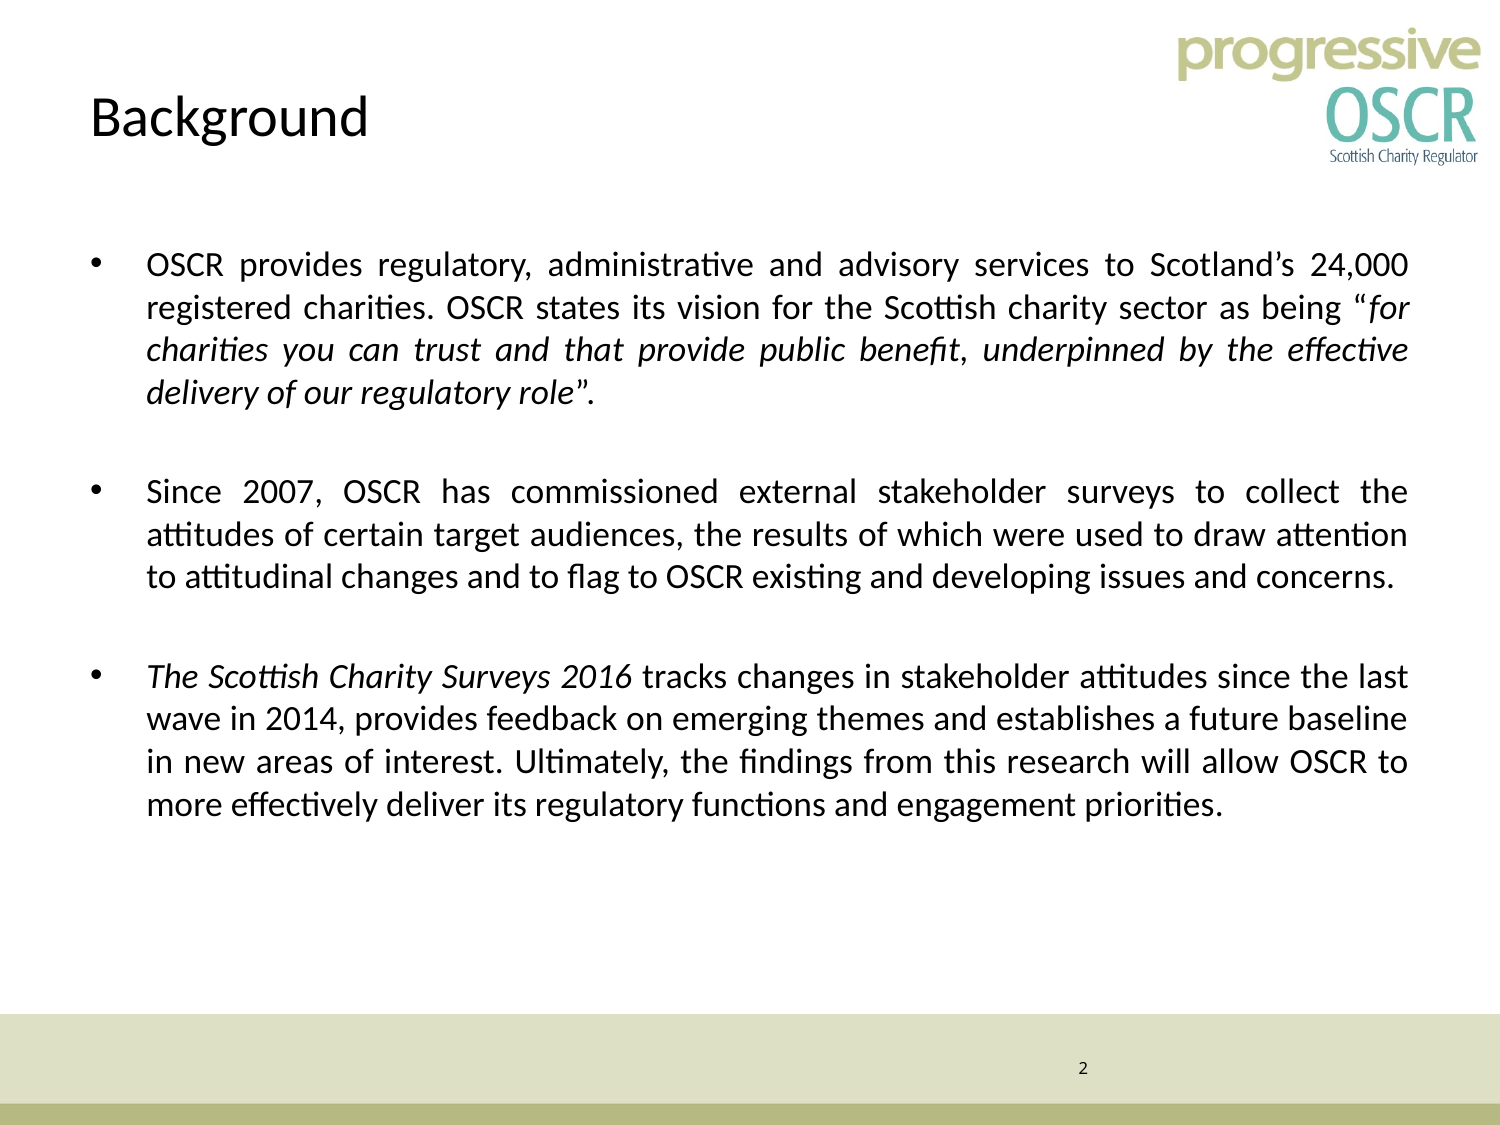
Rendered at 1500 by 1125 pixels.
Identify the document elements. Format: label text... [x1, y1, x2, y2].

list OSCR provides regulatory, administrative and advisory services to Scotland’s 24,000 registered charities. OSCR states its vision for the Scottish charity sector as being “for charities you can trust and that provide public benefit, underpinned by the effective delivery of our regulatory role”. Since 2007, OSCR has commissioned external stakeholder surveys to collect the attitudes of certain target audiences, the results of which were used to draw attention to attitudinal changes and to flag to OSCR existing and developing issues and concerns. The Scottish Charity Surveys 2016 tracks changes in stakeholder attitudes since the last wave in 2014, provides feedback on emerging themes and establishes a future baseline in new areas of interest. Ultimately, the findings from this research will allow OSCR to more effectively deliver its regulatory functions and engagement priorities. [75, 233, 1425, 988]
slide_number 2 [753, 1039, 1104, 1100]
picture [0, 1014, 1500, 1125]
picture [1175, 23, 1483, 166]
title Background [75, 19, 1172, 207]
